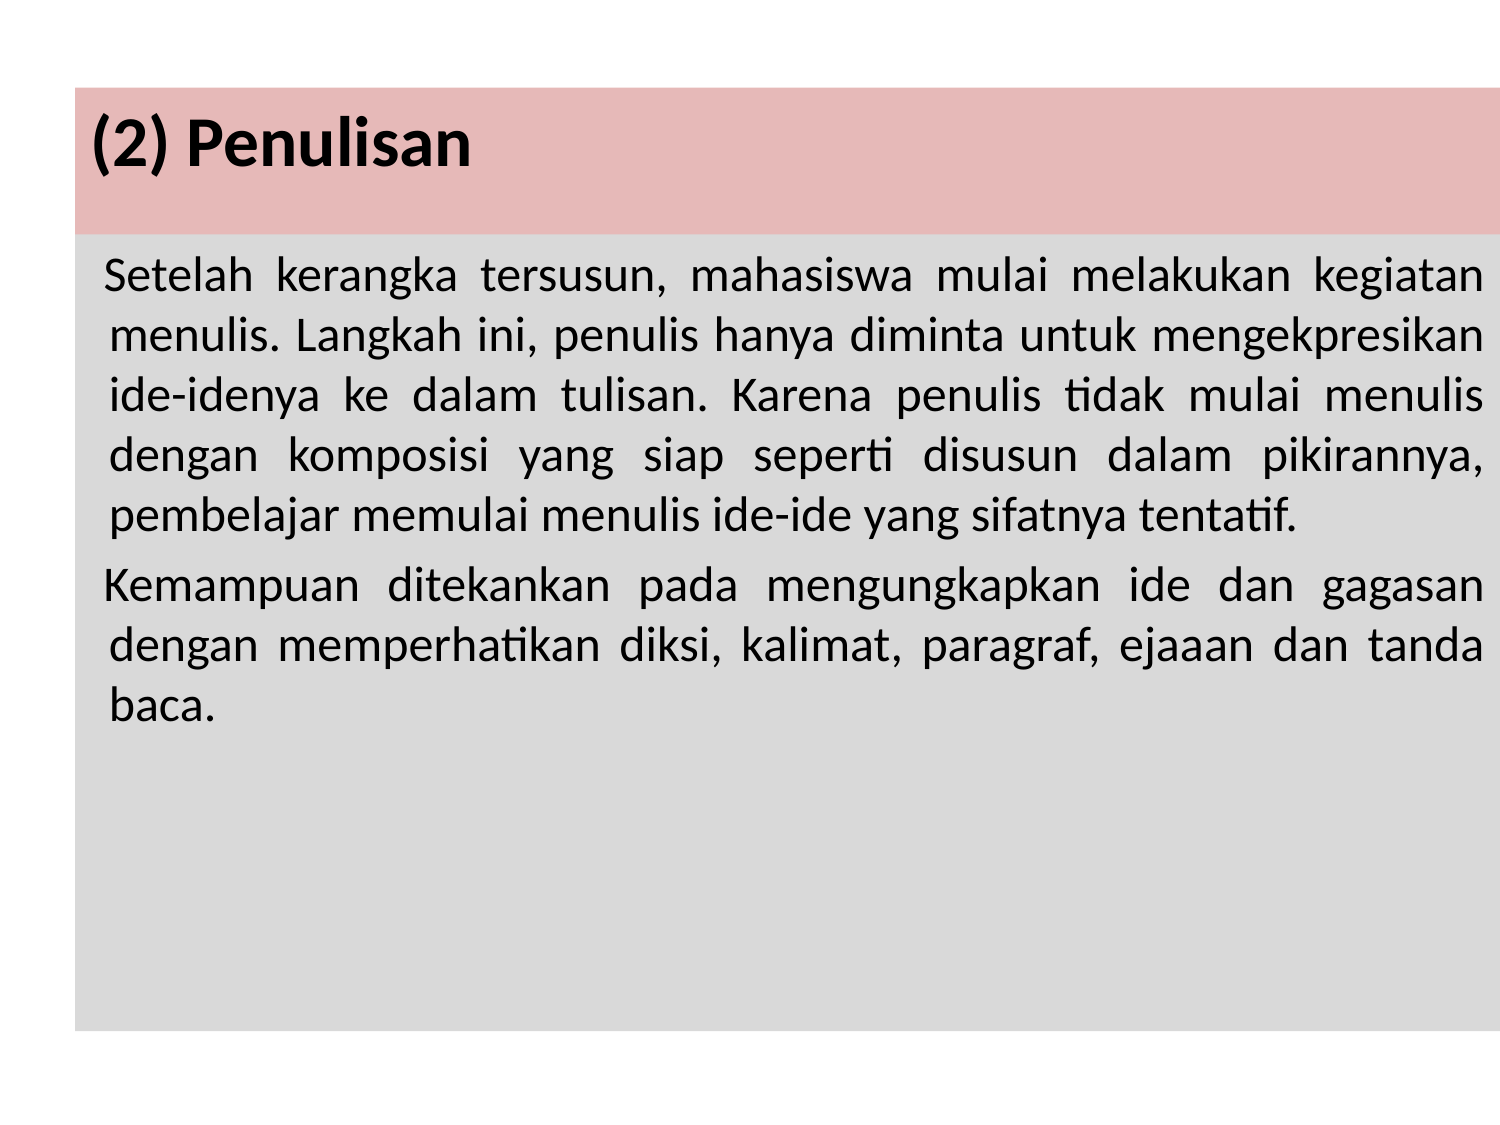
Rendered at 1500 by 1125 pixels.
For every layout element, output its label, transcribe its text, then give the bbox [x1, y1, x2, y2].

list Setelah kerangka tersusun, mahasiswa mulai melakukan kegiatan menulis. Langkah ini, penulis hanya diminta untuk mengekpresikan ide-idenya ke dalam tulisan. Karena penulis tidak mulai menulis dengan komposisi yang siap seperti disusun dalam pikirannya, pembelajar memulai menulis ide-ide yang sifatnya tentatif. Kemampuan ditekankan pada mengungkapkan ide dan gagasan dengan memperhatikan diksi, kalimat, paragraf, ejaaan dan tanda baca. [75, 234, 1500, 1032]
title (2) Penulisan [75, 87, 1500, 234]
